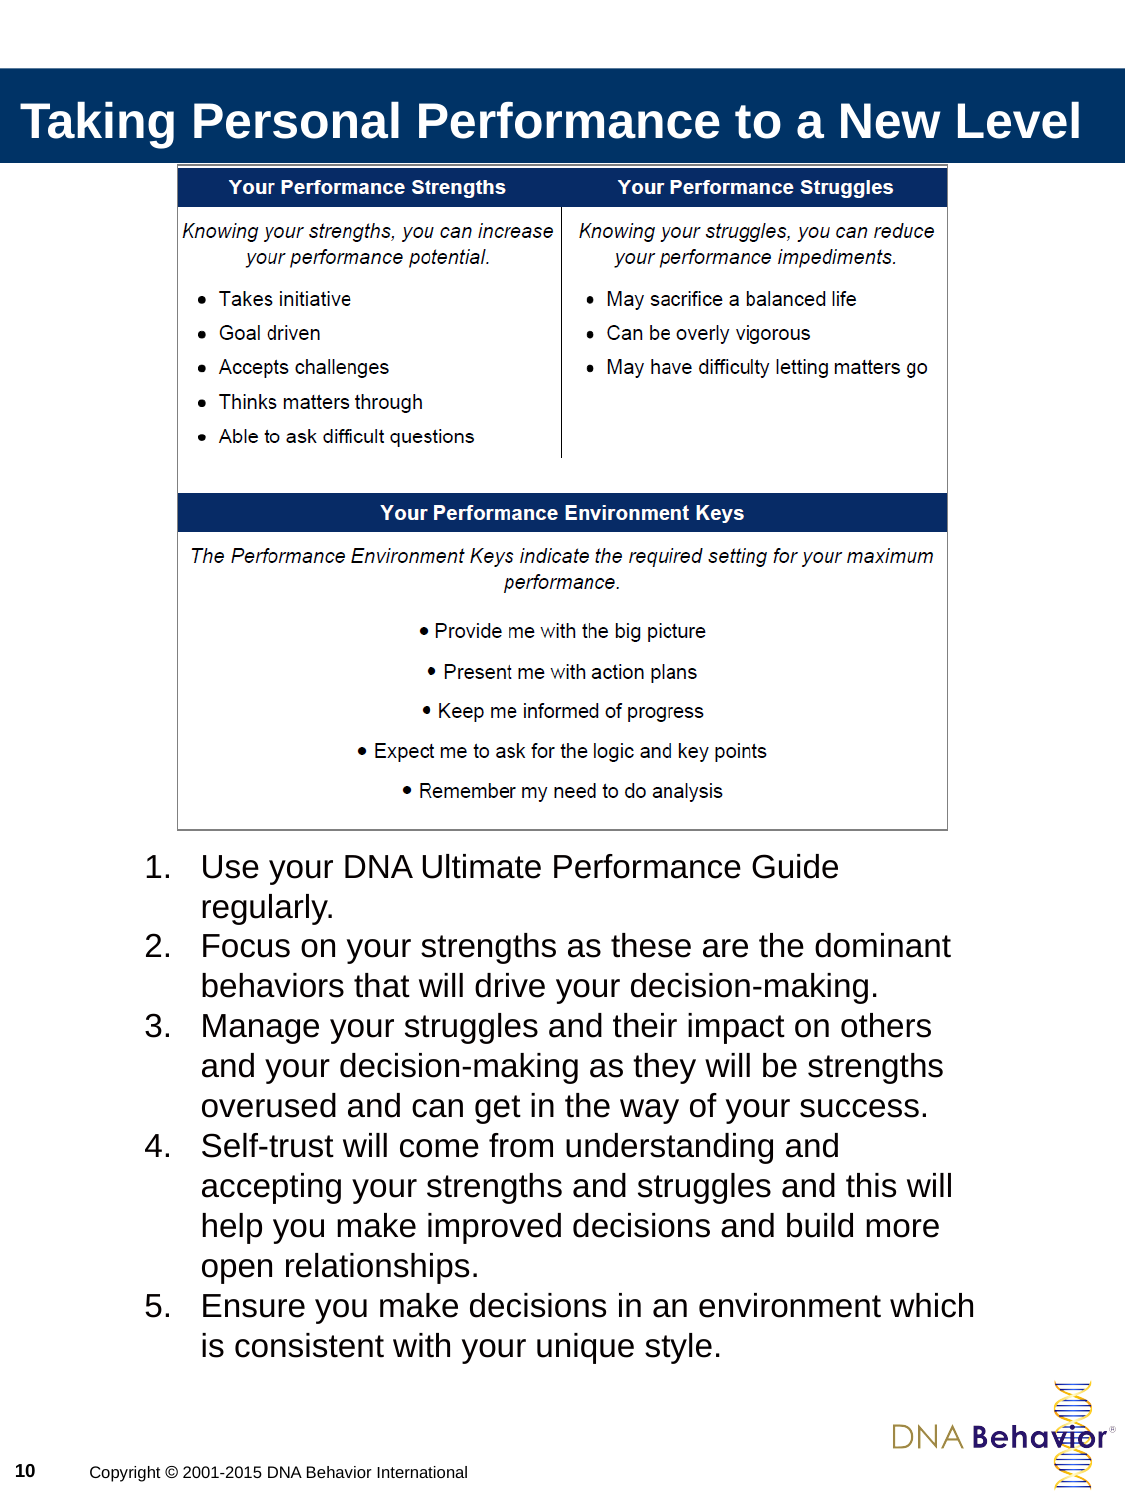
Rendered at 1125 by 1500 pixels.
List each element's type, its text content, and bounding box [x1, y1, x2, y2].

slide_number 10 [362, 1422, 625, 1500]
text_box Taking Personal Performance to a New Level [5, 0, 1099, 157]
text_box Use your DNA Ultimate Performance Guide regularly. Focus on your strengths as these are the dominant behaviors that will drive your decision-making. Manage your struggles and their impact on others and your decision-making as they will be strengths overused and can get in the way of your success. Self-trust will come from understanding and accepting your strengths and struggles and this will help you make improved decisions and build more open relationships. Ensure you make decisions in an environment which is consistent with your unique style. [129, 837, 996, 1372]
picture [890, 1369, 1125, 1500]
picture [177, 165, 948, 830]
